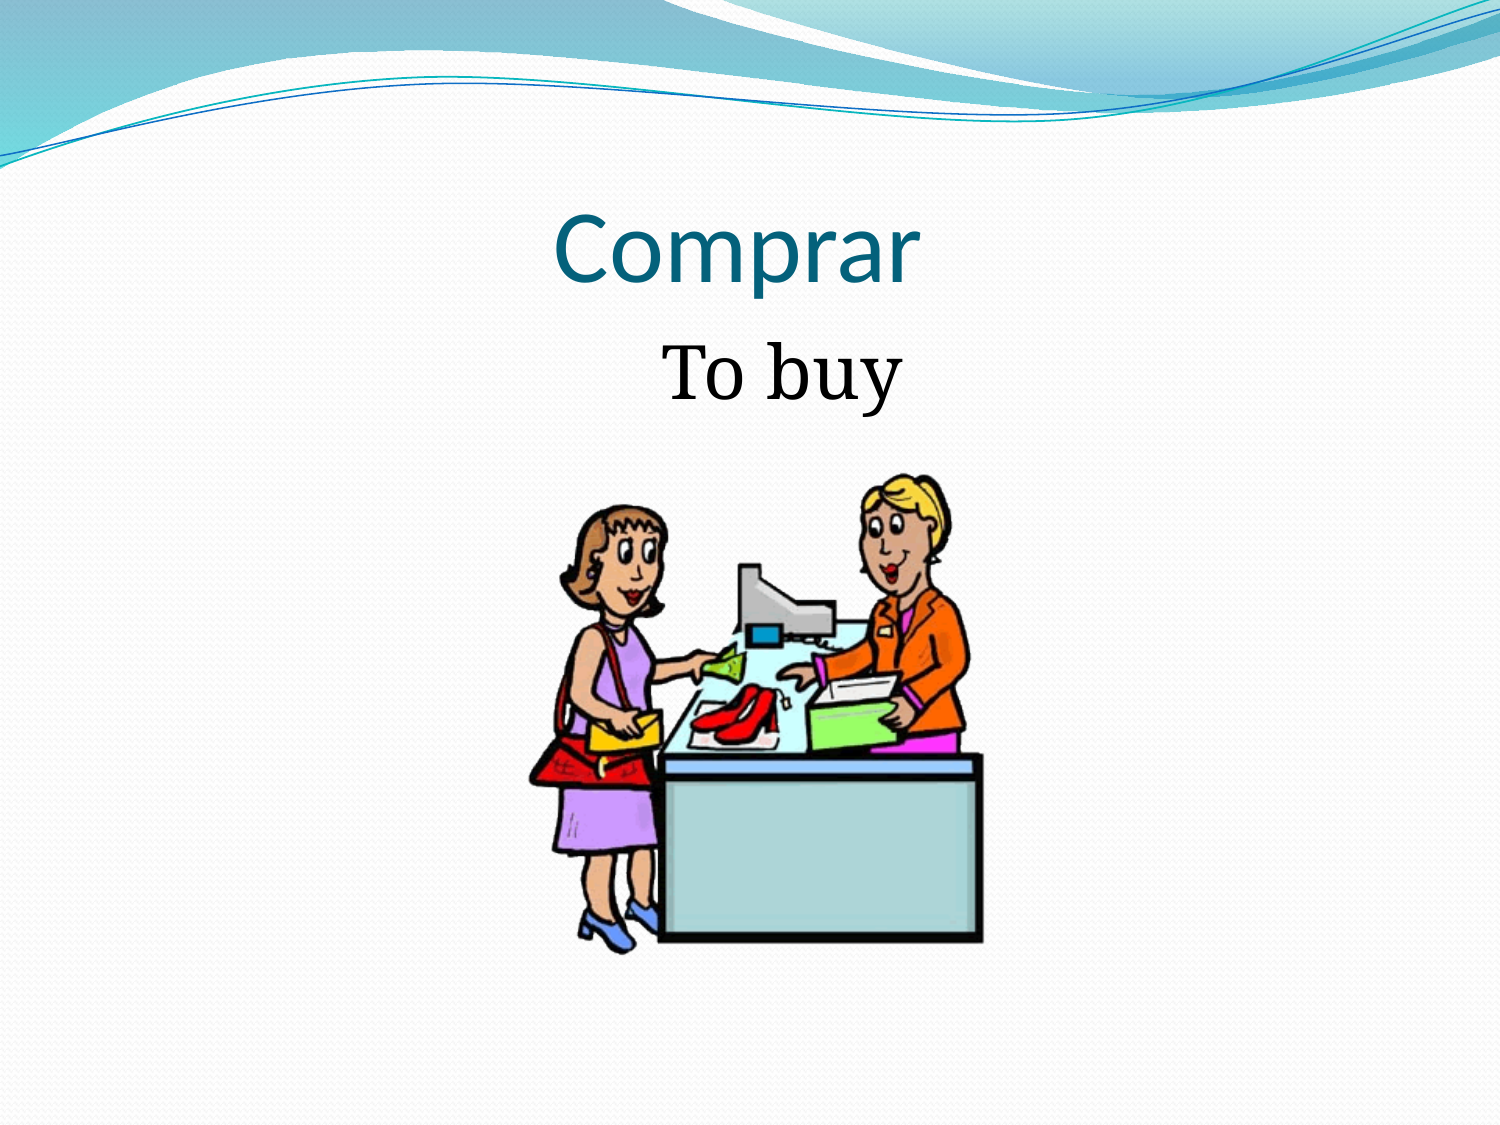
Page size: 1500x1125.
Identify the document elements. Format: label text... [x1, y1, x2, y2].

picture [524, 462, 994, 968]
title Comprar [75, 115, 1425, 303]
text_box He/she/it/you(f) wear [517, 463, 1000, 980]
list To buy [75, 317, 1425, 1038]
